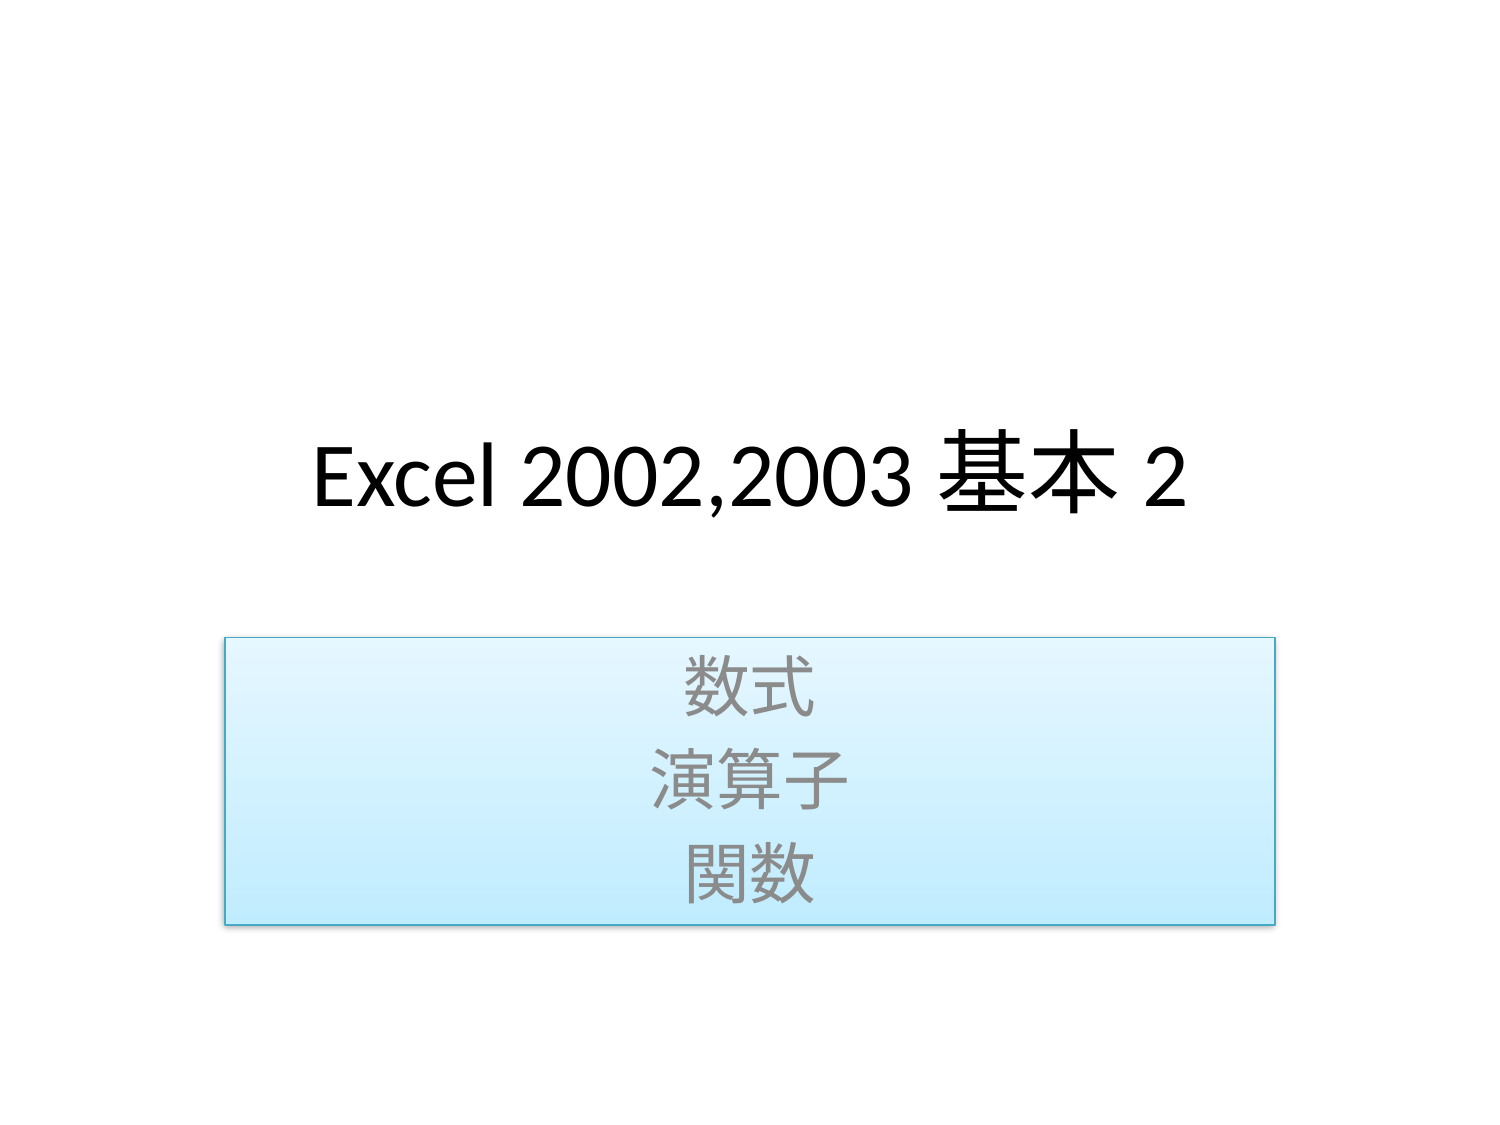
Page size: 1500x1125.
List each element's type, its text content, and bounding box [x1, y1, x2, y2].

subtitle 数式 演算子 関数 [224, 637, 1276, 926]
title Excel 2002,2003基本2 [112, 349, 1388, 591]
